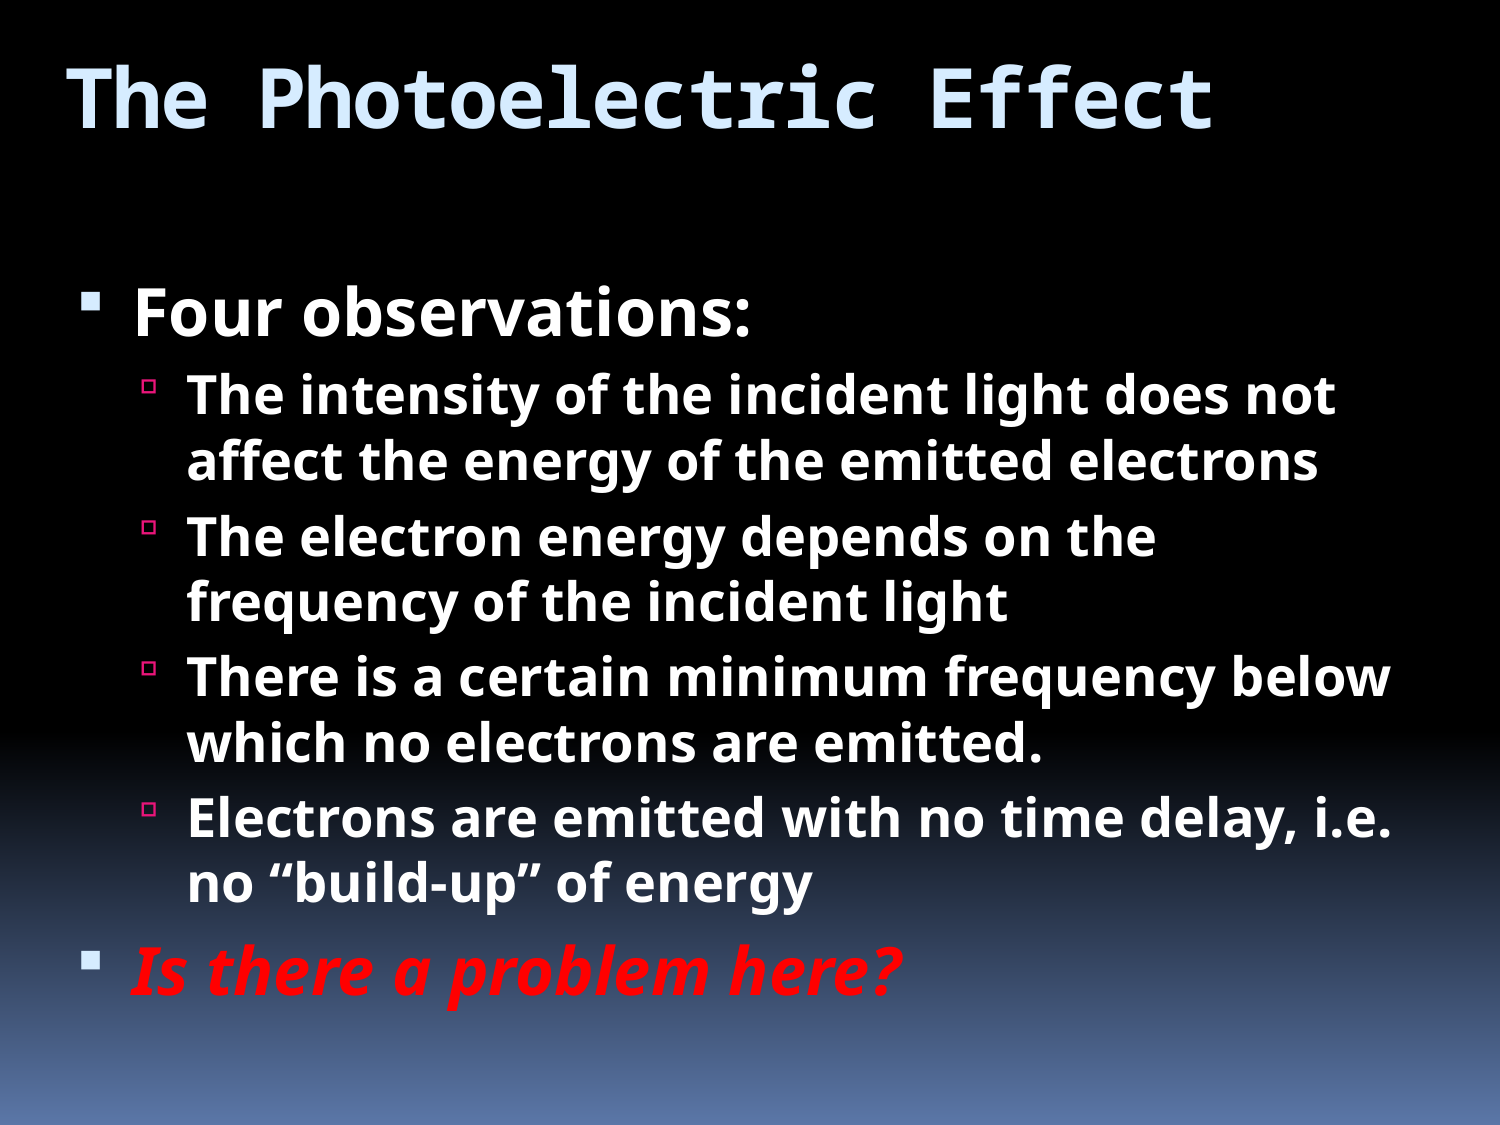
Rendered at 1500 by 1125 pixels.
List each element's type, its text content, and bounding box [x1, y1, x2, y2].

title The Photoelectric Effect [50, 37, 1425, 234]
list Four observations: The intensity of the incident light does not affect the energy of the emitted electrons The electron energy depends on the frequency of the incident light There is a certain minimum frequency below which no electrons are emitted. Electrons are emitted with no time delay, i.e. no “build-up” of energy Is there a problem here? [50, 262, 1438, 1088]
